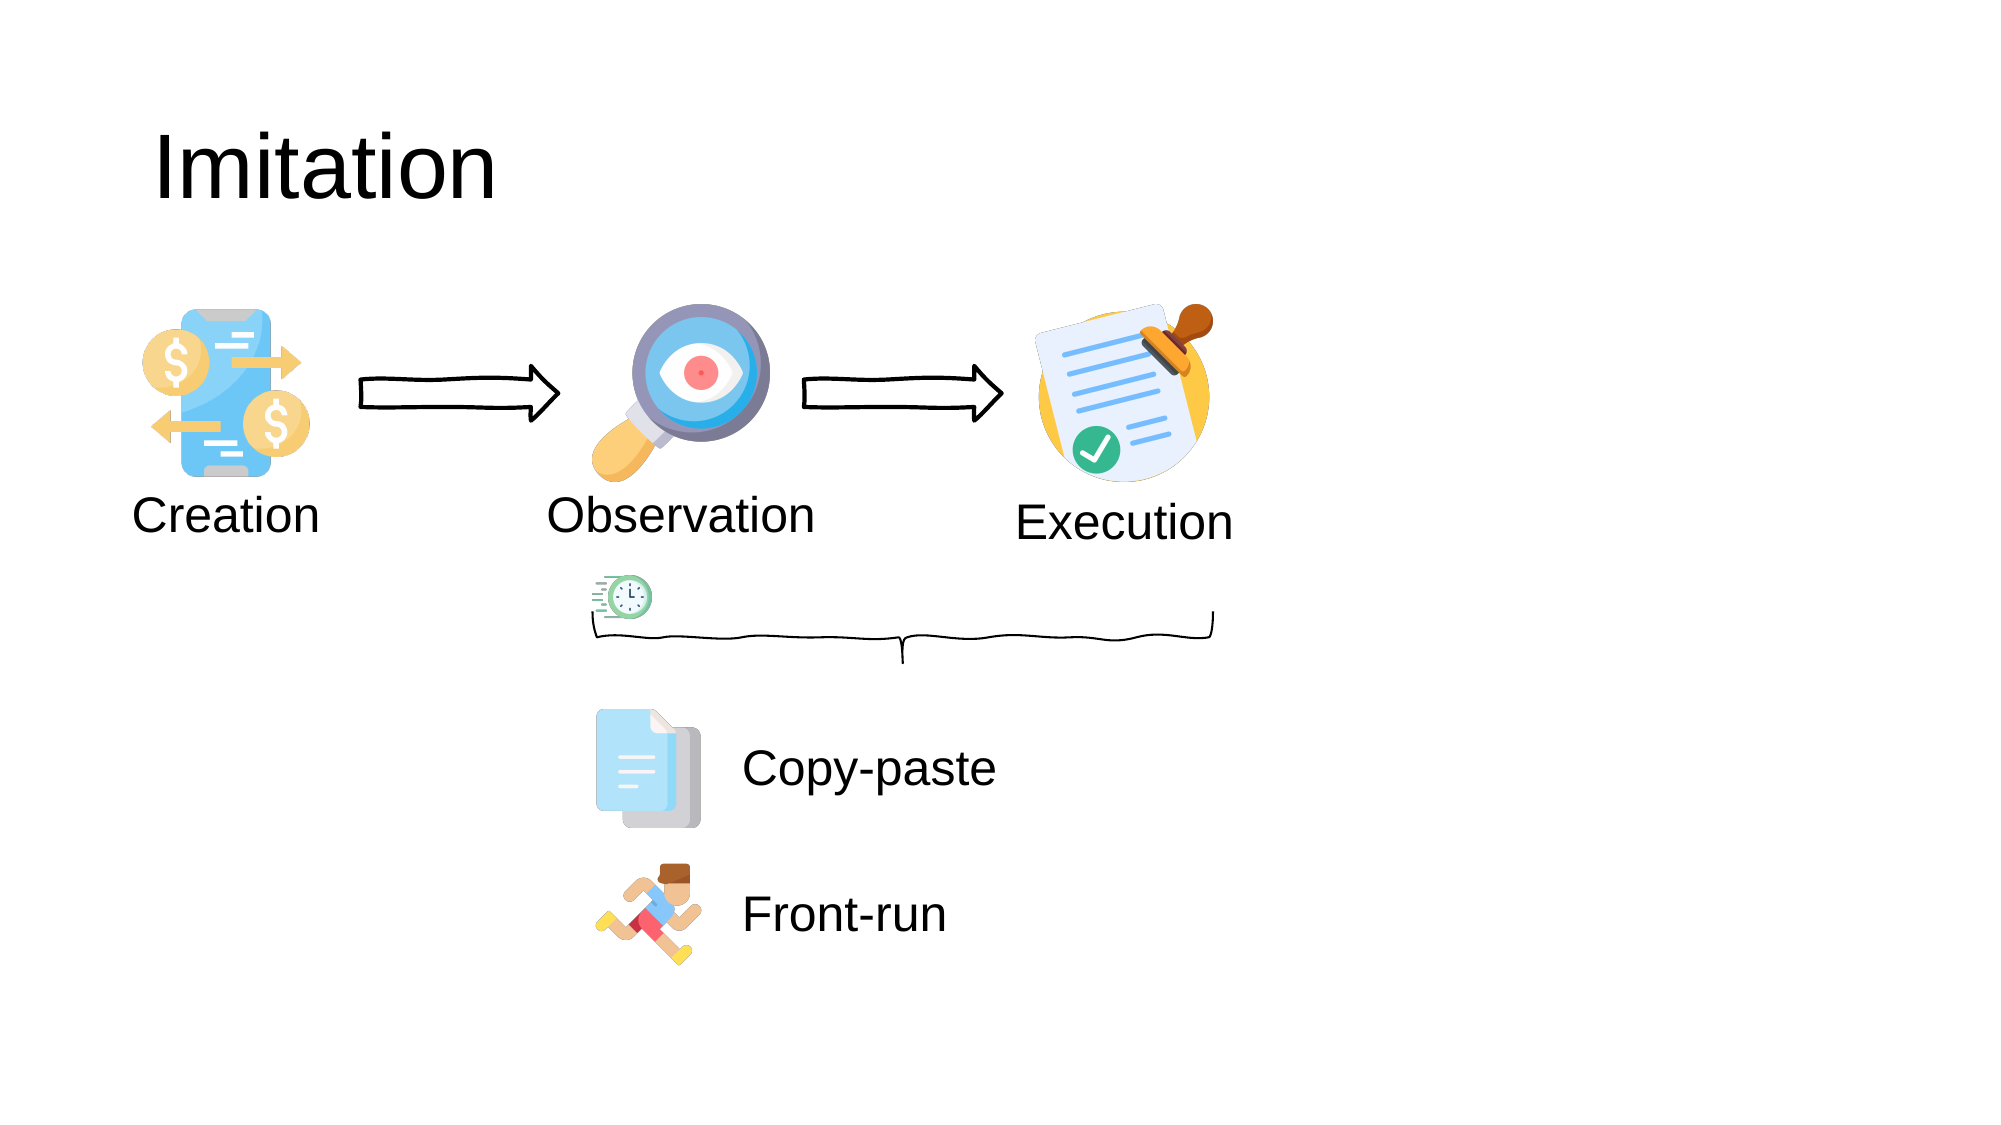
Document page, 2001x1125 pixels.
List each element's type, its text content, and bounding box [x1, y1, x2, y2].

text_box [358, 363, 561, 423]
picture [1035, 304, 1214, 483]
text_box Front-run [726, 881, 1019, 948]
picture [137, 304, 315, 483]
picture [592, 304, 770, 483]
text_box Observation [523, 482, 839, 549]
text_box [801, 363, 1004, 423]
title Imitation [137, 59, 1863, 278]
text_box Creation [114, 482, 338, 549]
picture [592, 567, 652, 628]
text_box [593, 606, 1214, 665]
text_box Execution [972, 482, 1276, 549]
picture [589, 708, 708, 828]
picture [589, 854, 708, 974]
list Copy-paste [726, 735, 1019, 802]
